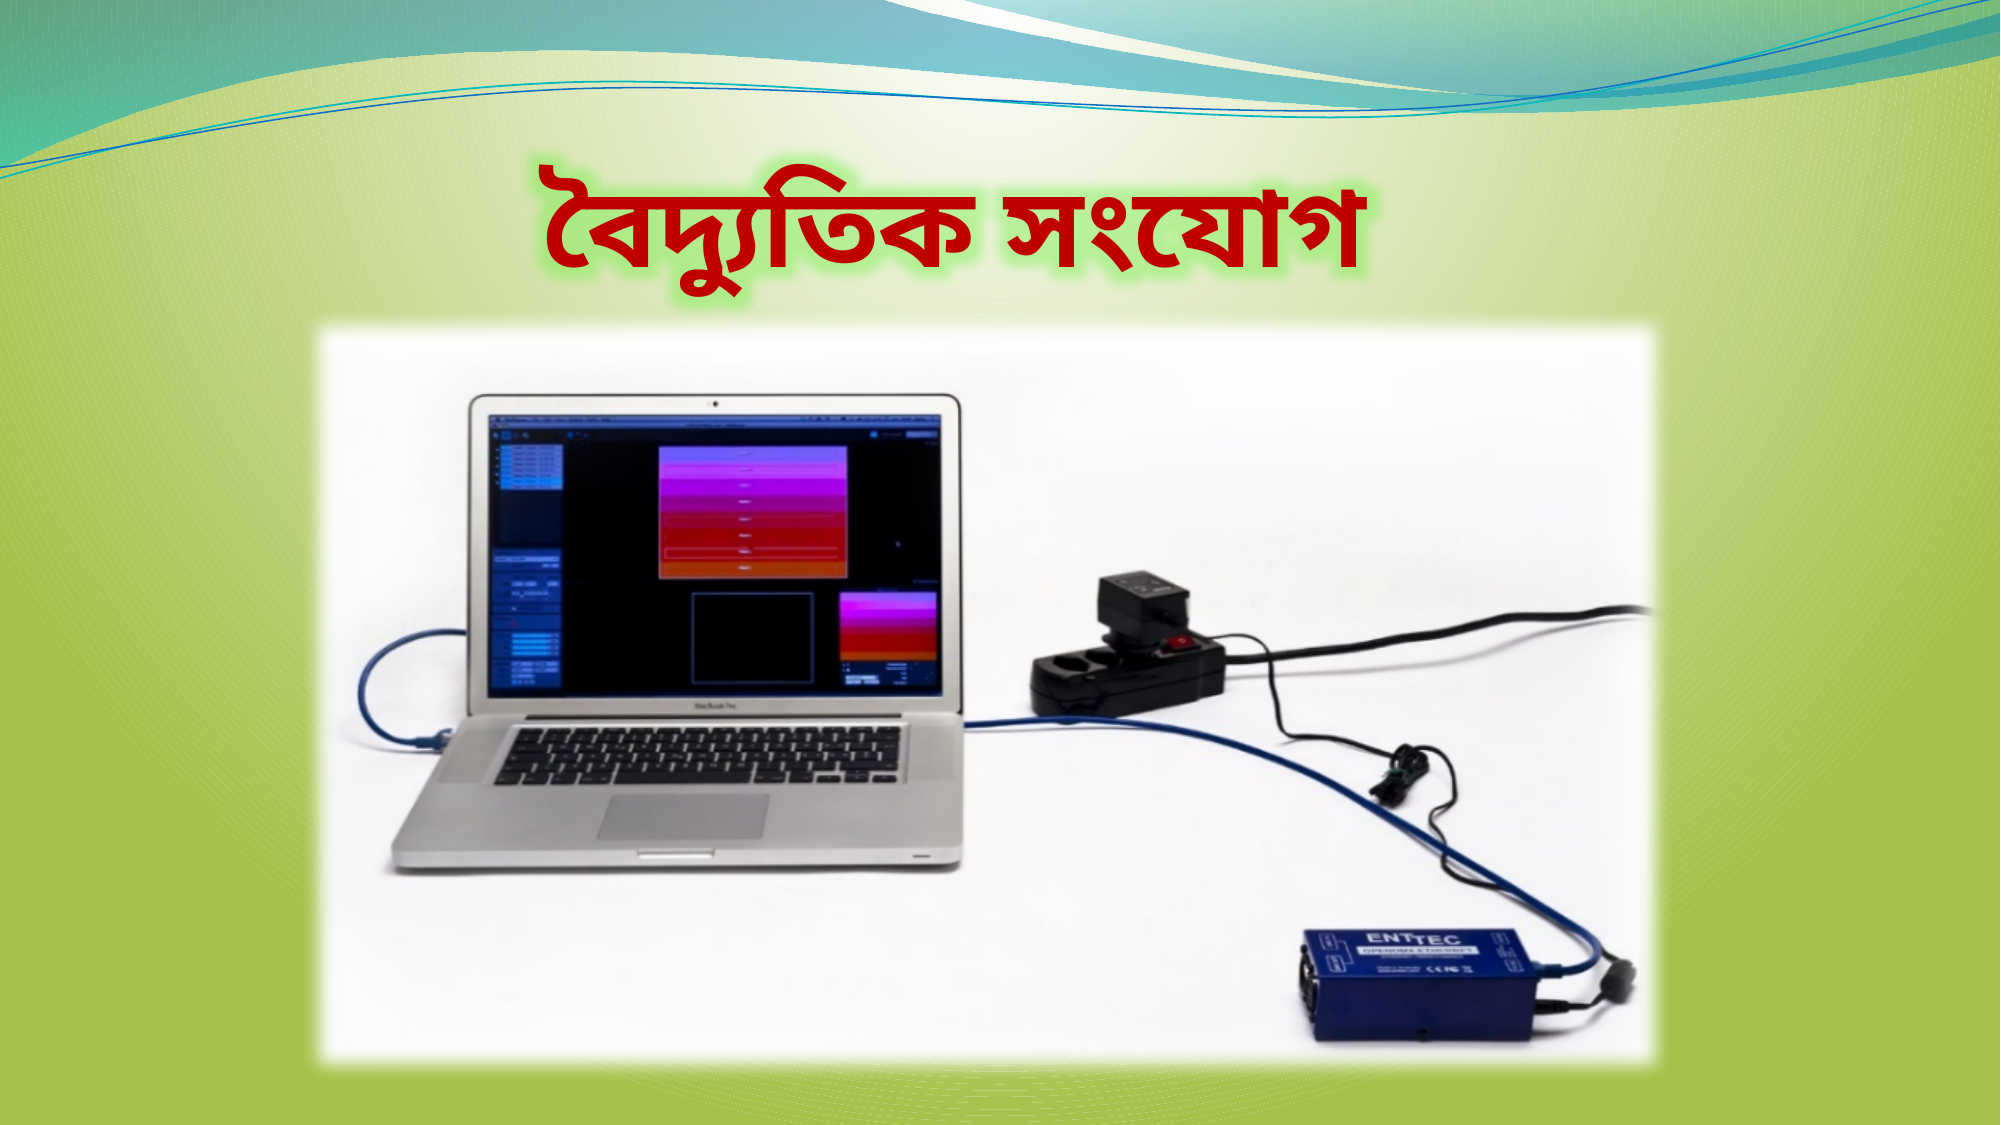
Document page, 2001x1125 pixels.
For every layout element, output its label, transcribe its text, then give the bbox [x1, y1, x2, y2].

text_box বৈদ্যুতিক সংযোগ [320, 147, 1588, 294]
picture [301, 294, 1675, 1097]
